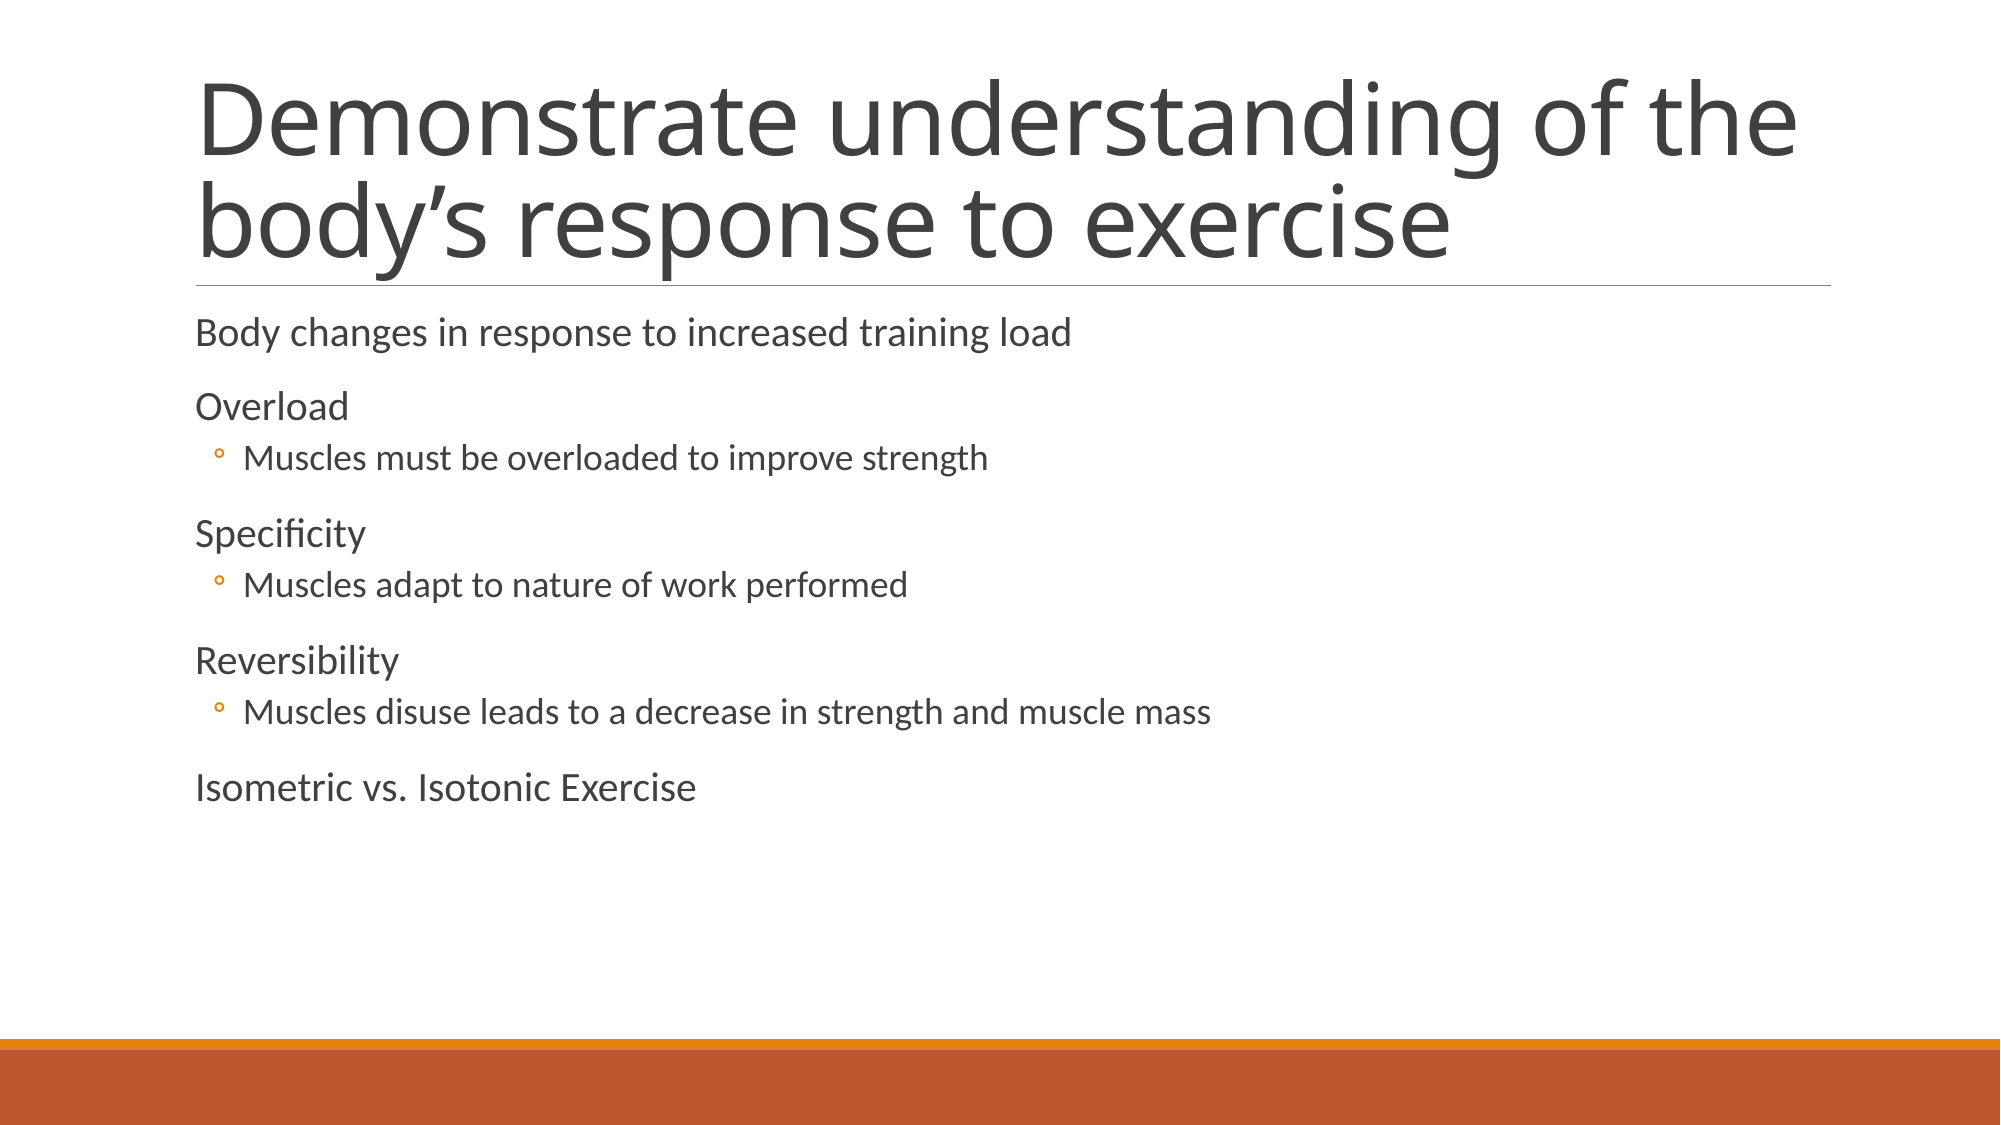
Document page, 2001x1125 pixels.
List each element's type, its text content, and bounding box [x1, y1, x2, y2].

title Demonstrate understanding of the body’s response to exercise [180, 47, 1830, 285]
list Body changes in response to increased training load Overload Muscles must be overloaded to improve strength Specificity Muscles adapt to nature of work performed Reversibility Muscles disuse leads to a decrease in strength and muscle mass Isometric vs. Isotonic Exercise [180, 302, 1830, 963]
